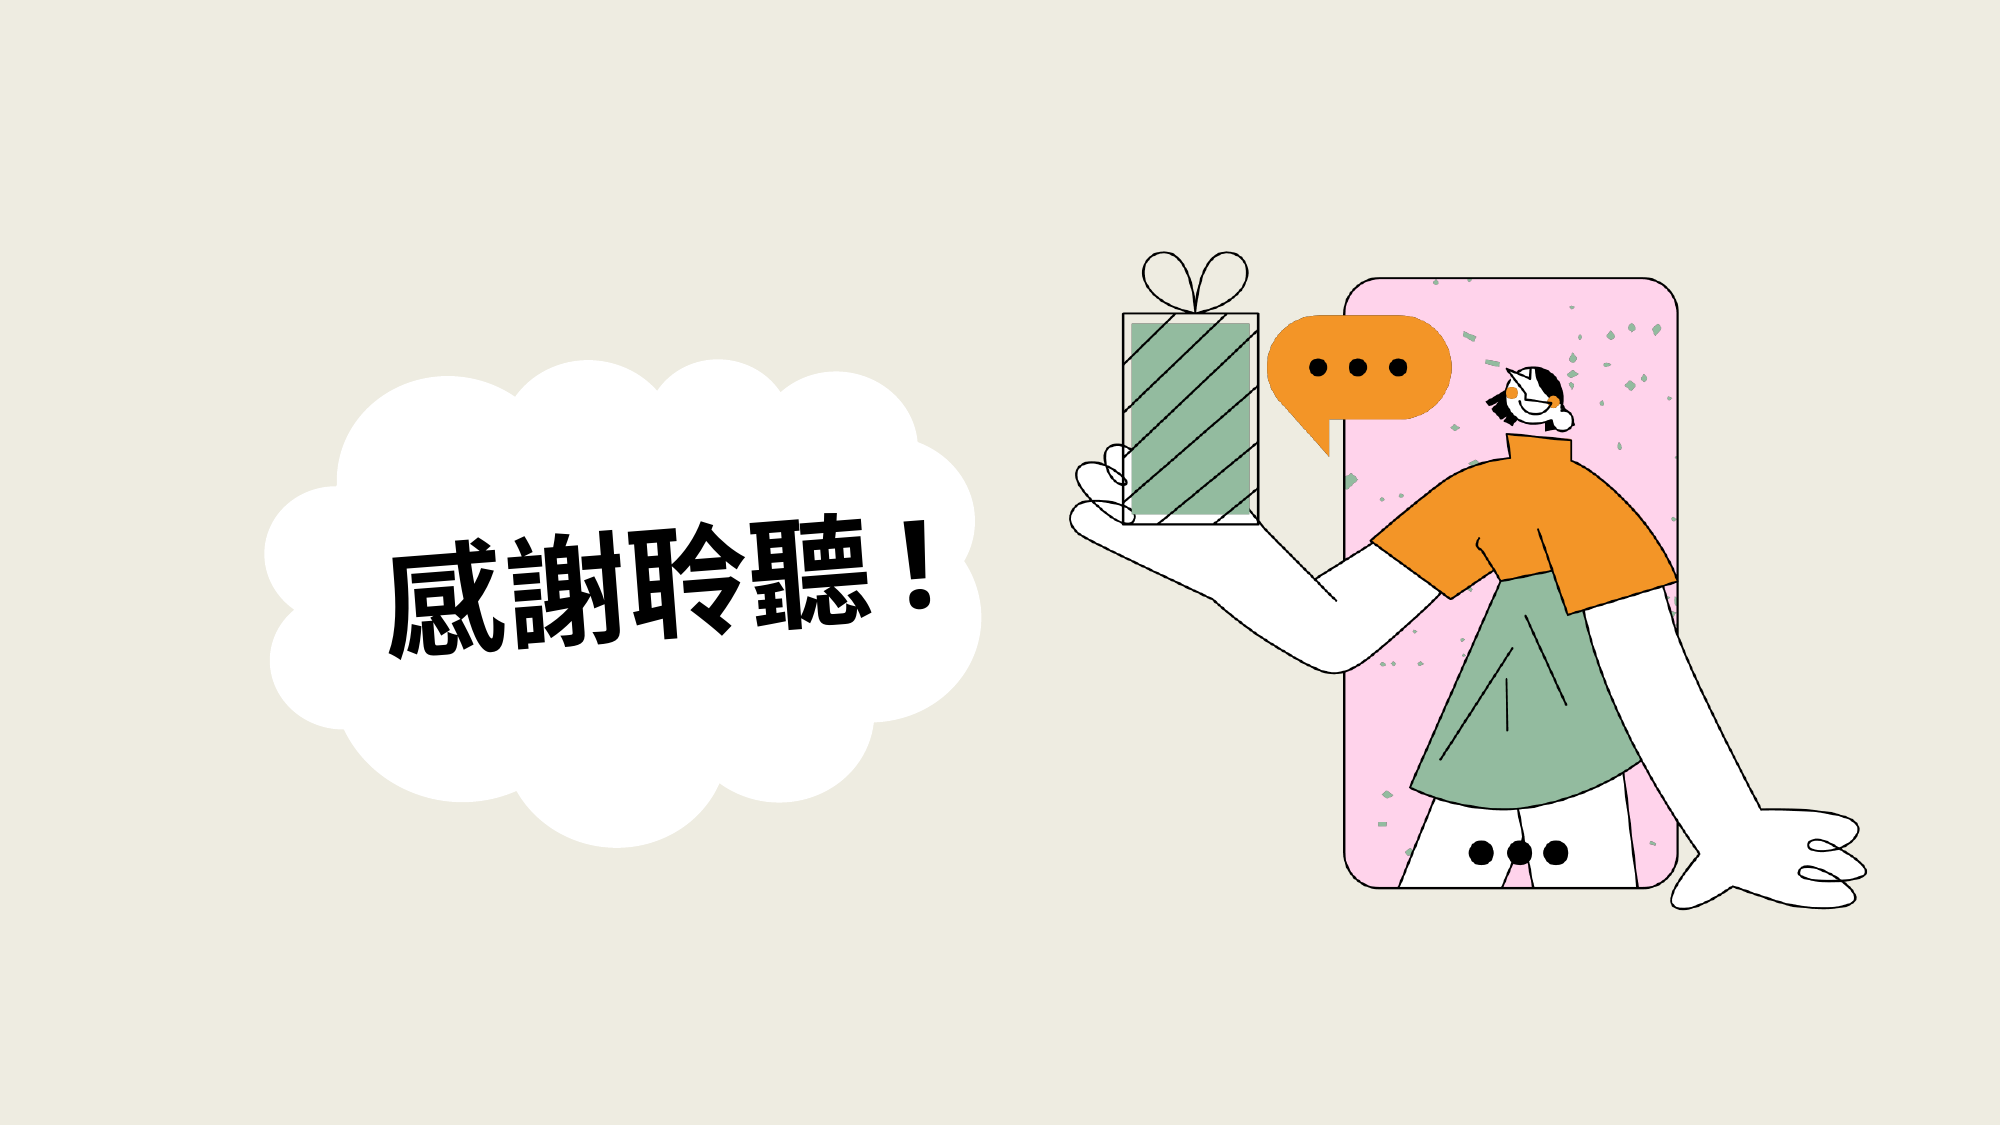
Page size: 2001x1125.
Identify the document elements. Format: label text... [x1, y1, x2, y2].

text_box 感謝聆聽! [377, 476, 1049, 675]
text_box [1049, 207, 1868, 918]
text_box [262, 357, 983, 850]
